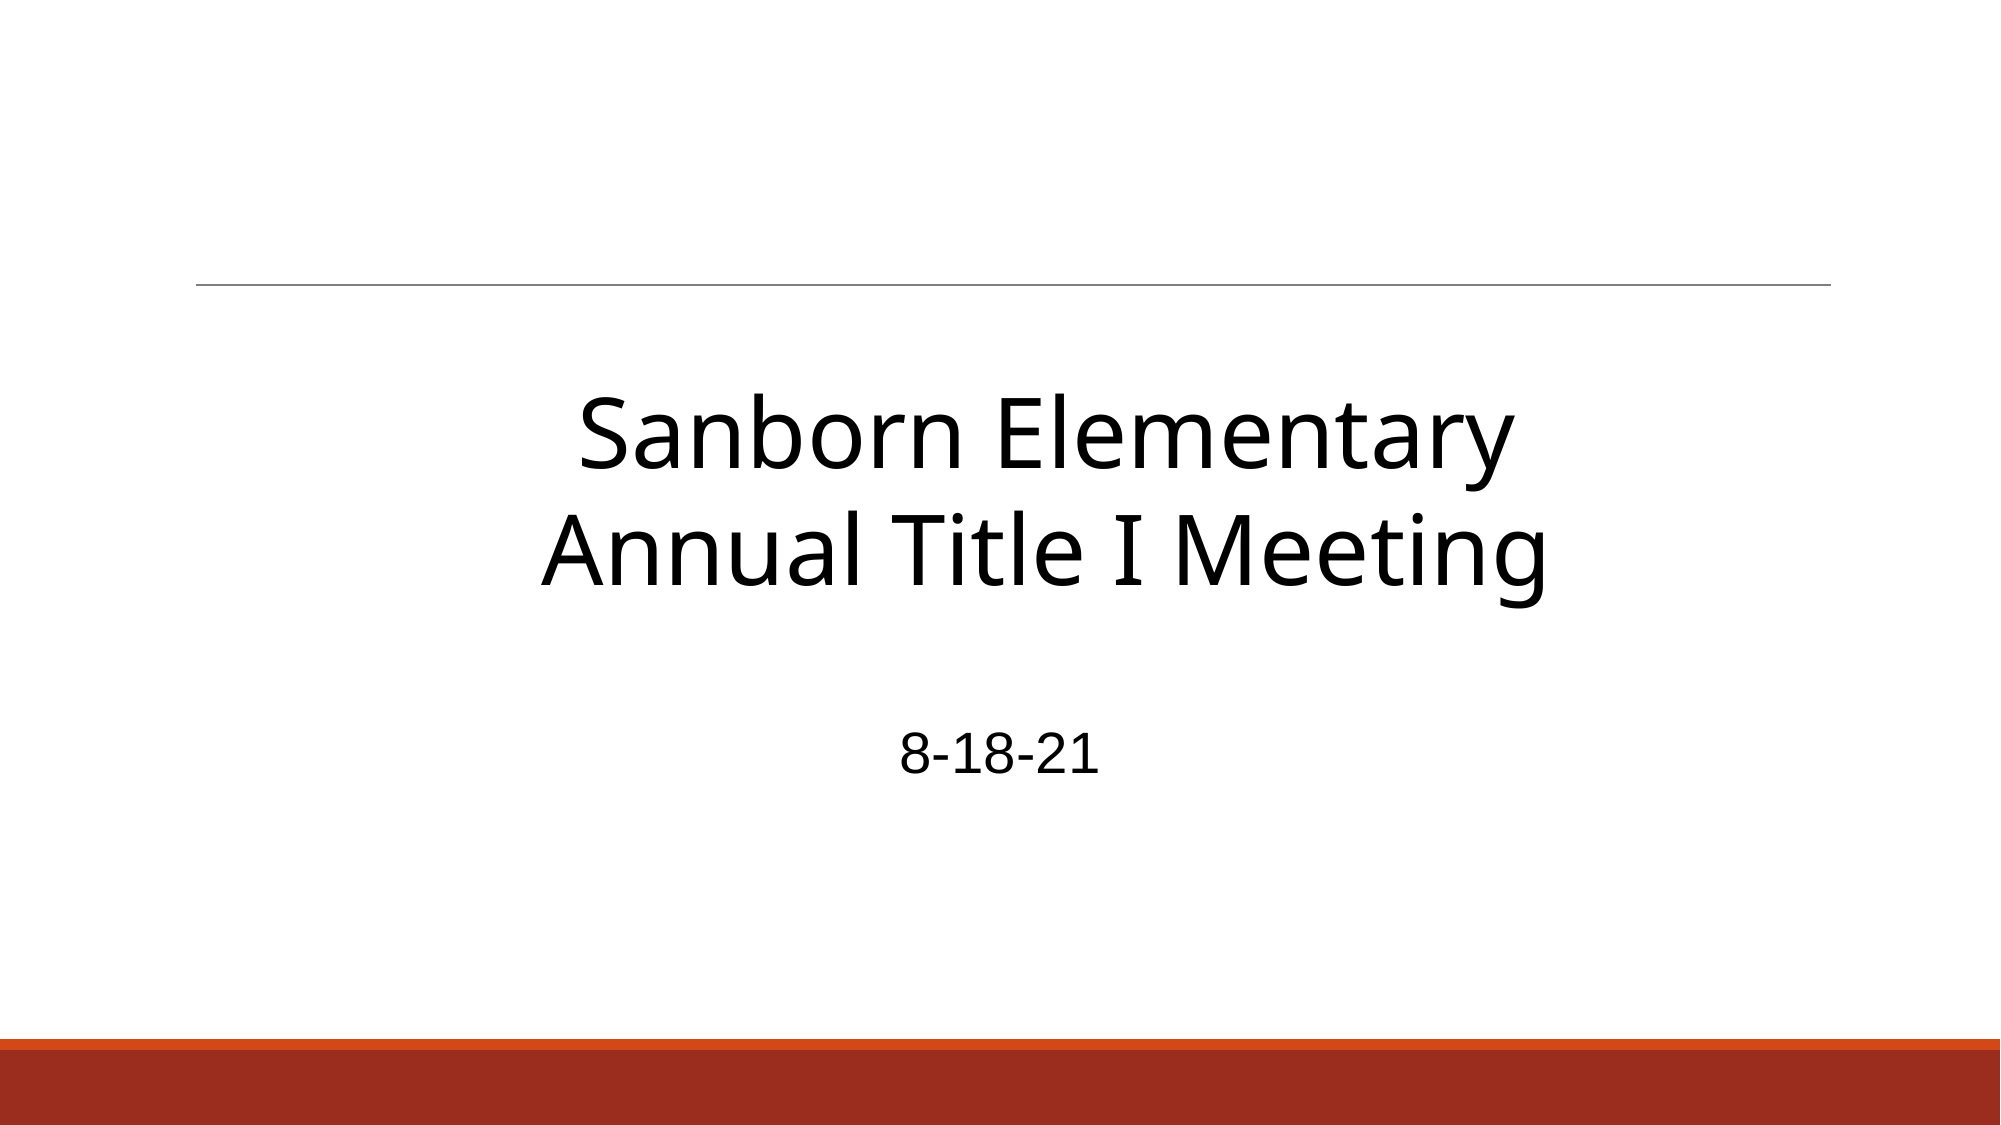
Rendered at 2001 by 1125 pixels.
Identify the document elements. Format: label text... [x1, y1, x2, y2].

list [459, 248, 1685, 894]
text_box Sanborn Elementary Annual Title I Meeting [476, 285, 1618, 716]
text_box 8-18-21 [677, 716, 1323, 793]
